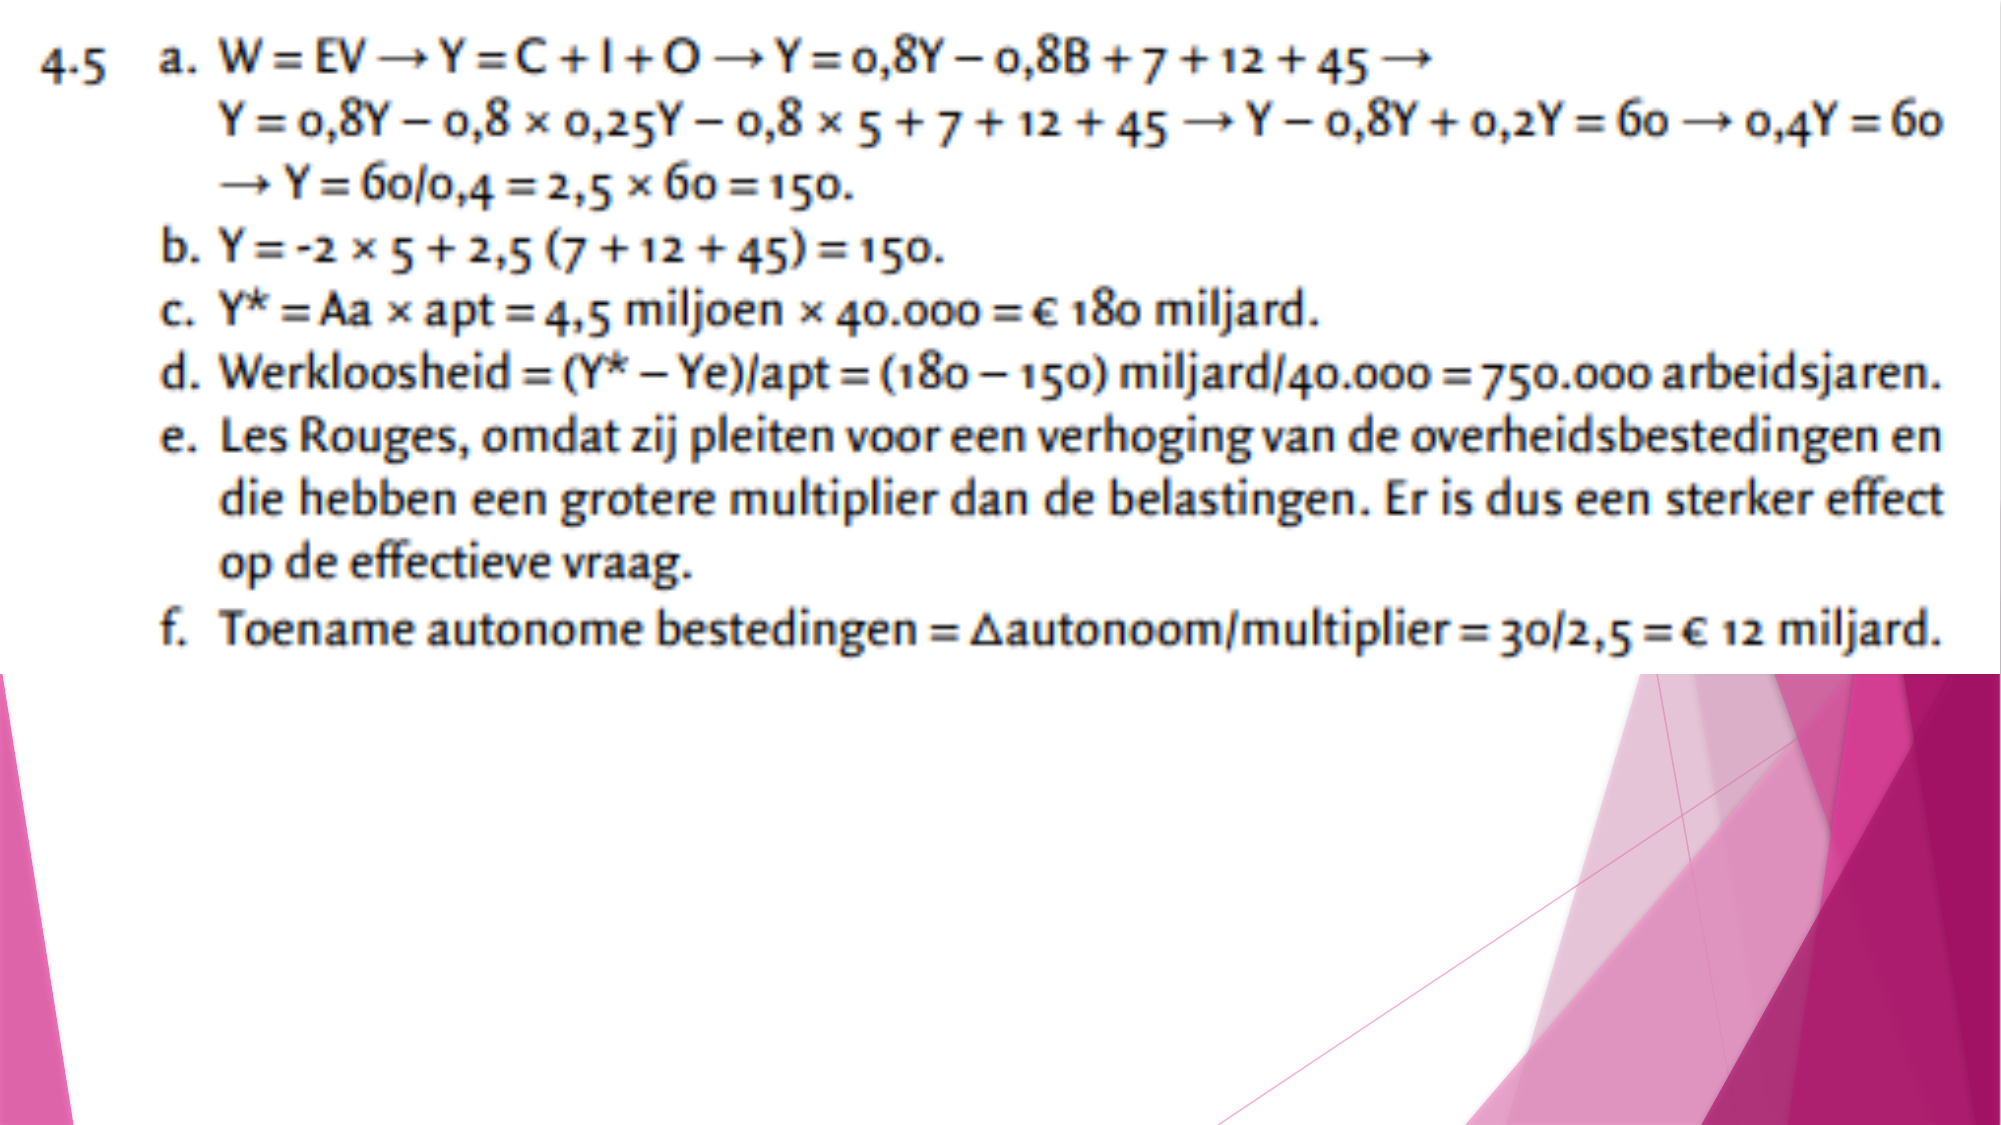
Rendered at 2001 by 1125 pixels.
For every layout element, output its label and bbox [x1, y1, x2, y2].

picture [0, 0, 2000, 674]
